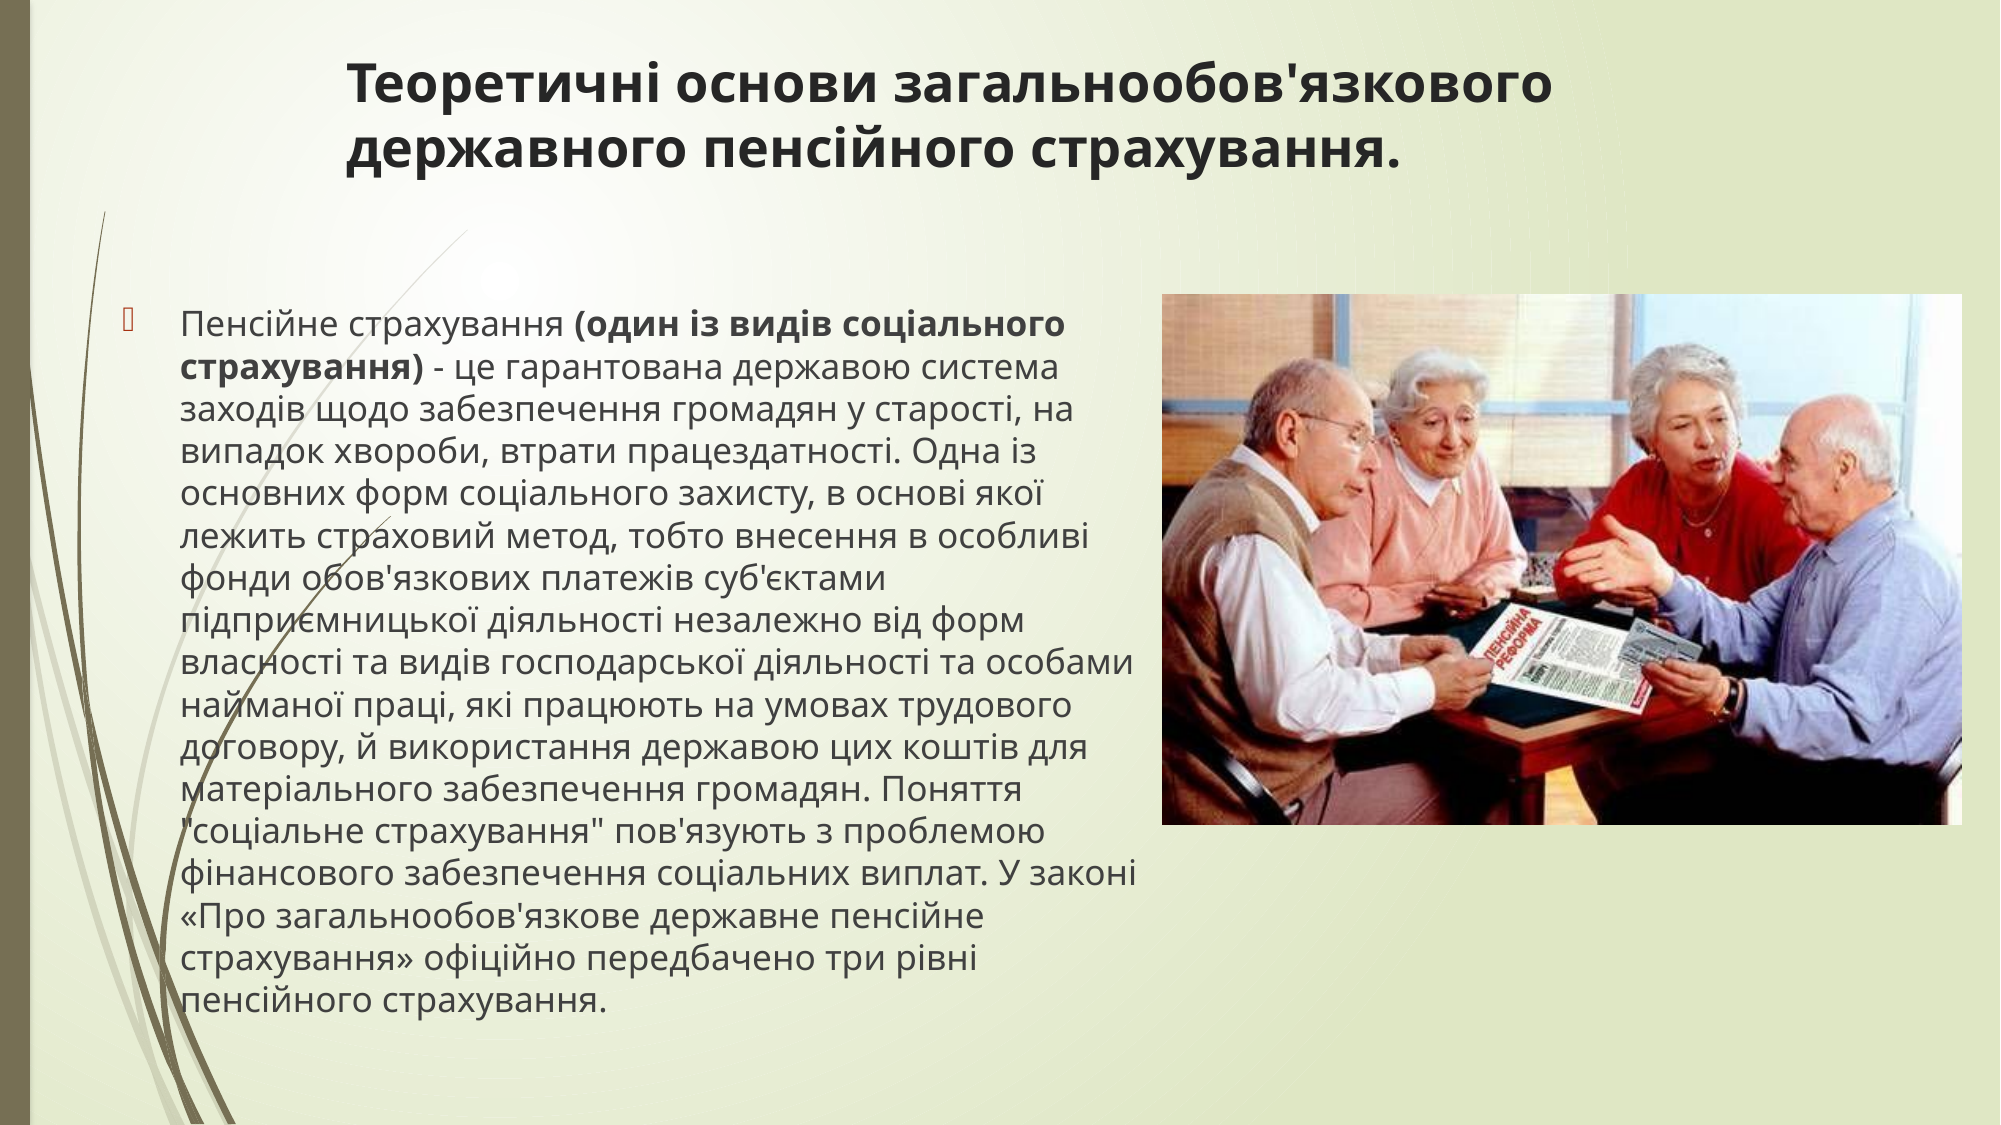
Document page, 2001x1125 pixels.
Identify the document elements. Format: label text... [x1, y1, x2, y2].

picture [1162, 294, 1962, 826]
list Пенсійне страхування (один із видів соціального страхування) - це гарантована державою система заходів щодо забезпечення громадян у старості, на випадок хвороби, втрати працездатності. Одна із основних форм соціального захисту, в основі якої лежить страховий метод, тобто внесення в особливі фонди обов'язкових платежів суб'єктами підприємницької діяльності незалежно від форм власності та видів господарської діяльності та особами найманої праці, які працюють на умовах трудового договору, й використання державою цих коштів для матеріального забезпечення громадян. Поняття "соціальне страхування" пов'язують з проблемою фінансового забезпечення соціальних виплат. У законі «Про загальнообов'язкове державне пенсійне страхування» офіційно передбачено три рівні пенсійного страхування. [107, 294, 1179, 1029]
title Теоретичні основи загальнообов'язкового державного пенсійного страхування. [330, 40, 1794, 252]
